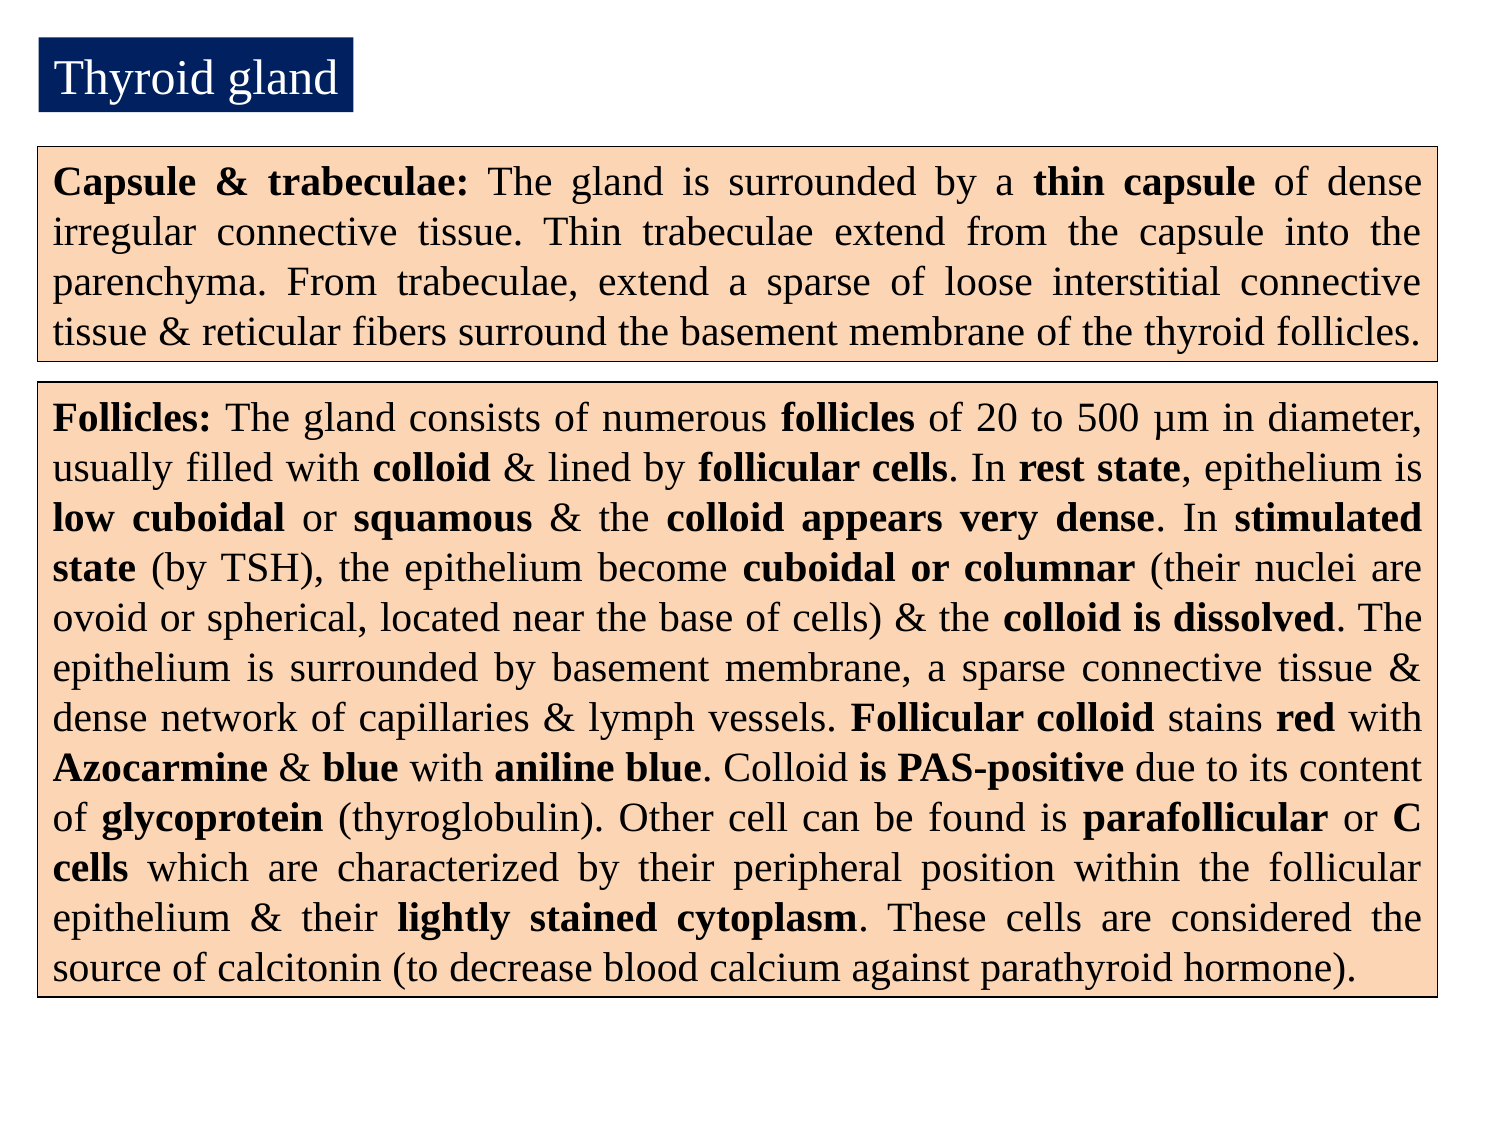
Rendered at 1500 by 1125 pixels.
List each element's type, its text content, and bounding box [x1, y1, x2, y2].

text_box Follicles: The gland consists of numerous follicles of 20 to 500 µm in diameter, usually filled with colloid & lined by follicular cells. In rest state, epithelium is low cuboidal or squamous & the colloid appears very dense. In stimulated state (by TSH), the epithelium become cuboidal or columnar (their nuclei are ovoid or spherical, located near the base of cells) & the colloid is dissolved. The epithelium is surrounded by basement membrane, a sparse connective tissue & dense network of capillaries & lymph vessels. Follicular colloid stains red with Azocarmine & blue with aniline blue. Colloid is PAS-positive due to its content of glycoprotein (thyroglobulin). Other cell can be found is parafollicular or C cells which are characterized by their peripheral position within the follicular epithelium & their lightly stained cytoplasm. These cells are considered the source of calcitonin (to decrease blood calcium against parathyroid hormone). [37, 381, 1438, 998]
text_box Thyroid gland [38, 37, 354, 113]
text_box Capsule & trabeculae: The gland is surrounded by a thin capsule of dense irregular connective tissue. Thin trabeculae extend from the capsule into the parenchyma. From trabeculae, extend a sparse of loose interstitial connective tissue & reticular fibers surround the basement membrane of the thyroid follicles. [37, 146, 1438, 362]
